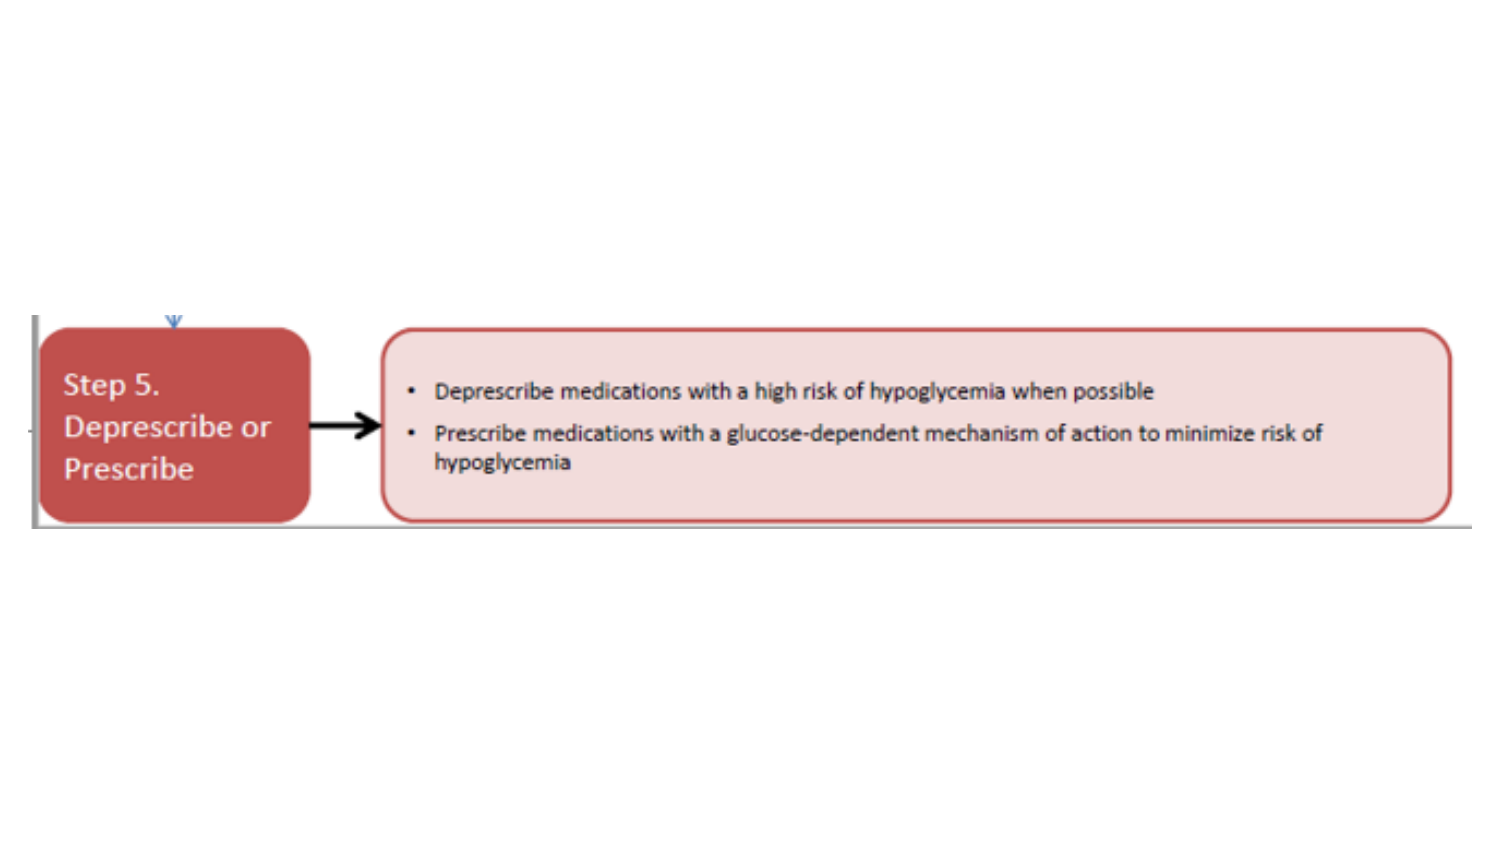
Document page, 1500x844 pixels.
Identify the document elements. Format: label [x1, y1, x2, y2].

picture [28, 315, 1472, 529]
